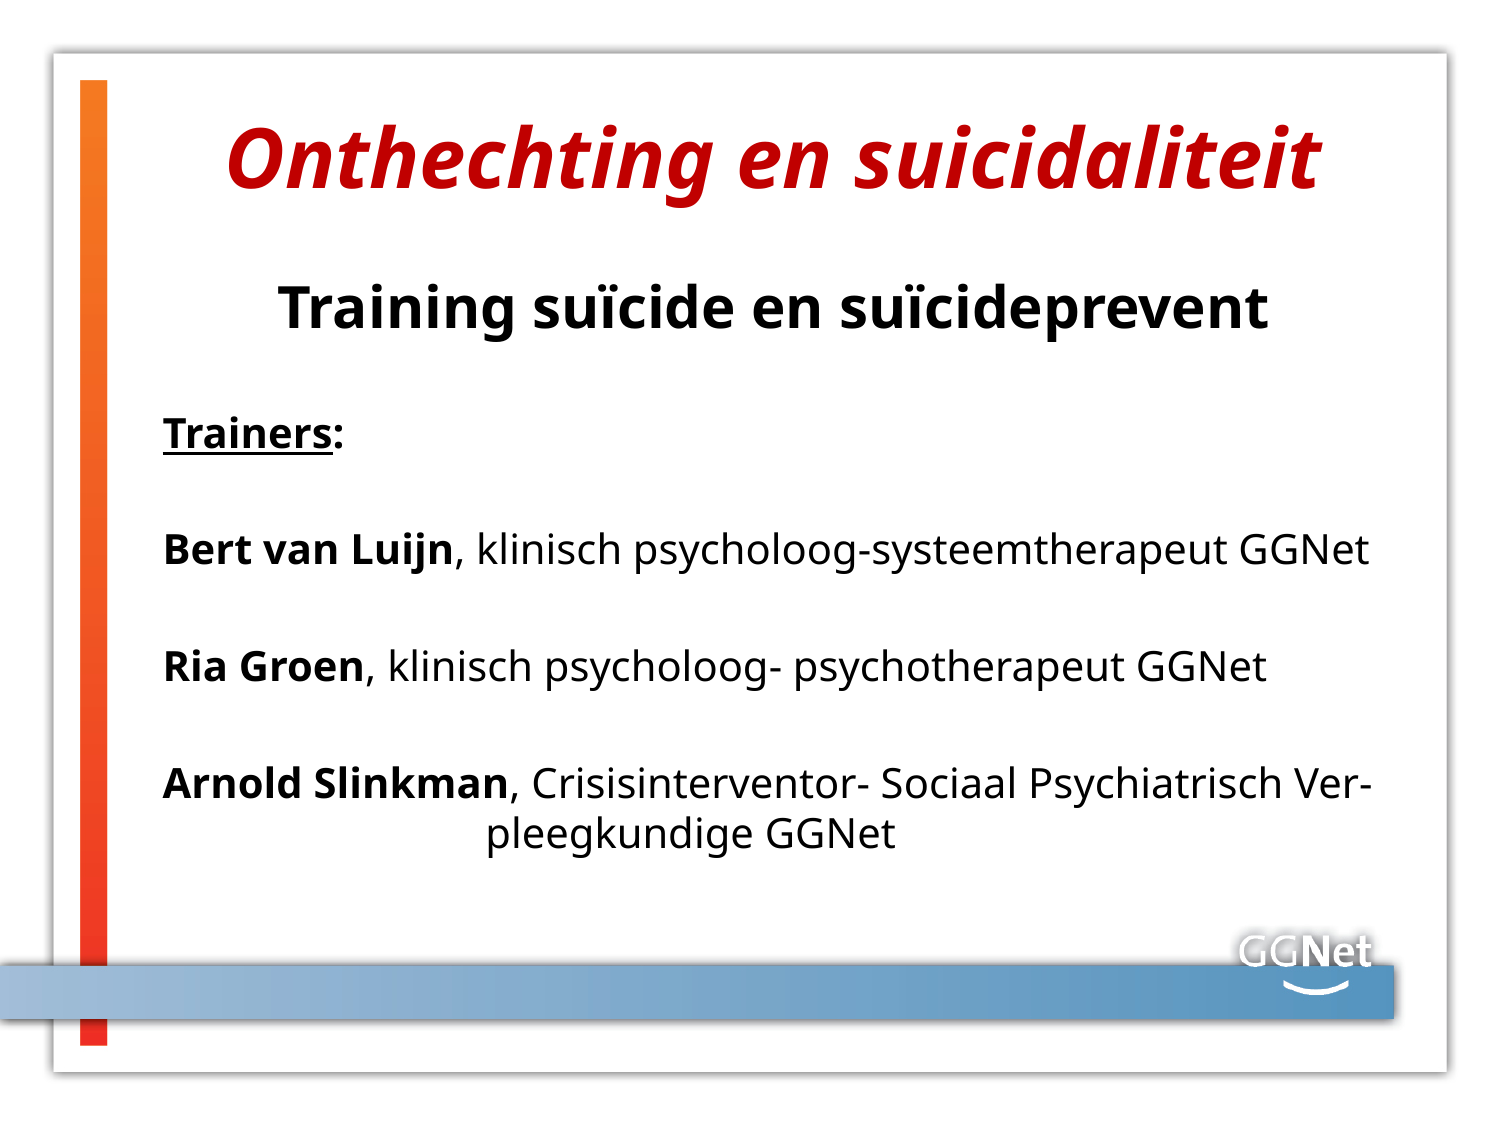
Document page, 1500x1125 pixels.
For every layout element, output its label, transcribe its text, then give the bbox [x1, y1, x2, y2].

title Onthechting en suicidaliteit [147, 78, 1400, 233]
list Training suïcide en suïcideprevent Trainers: Bert van Luijn, klinisch psycholoog-systeemtherapeut GGNet Ria Groen, klinisch psycholoog- psychotherapeut GGNet Arnold Slinkman, Crisisinterventor- Sociaal Psychiatrisch Ver- pleegkundige GGNet [147, 262, 1400, 941]
picture [0, 0, 1500, 1125]
